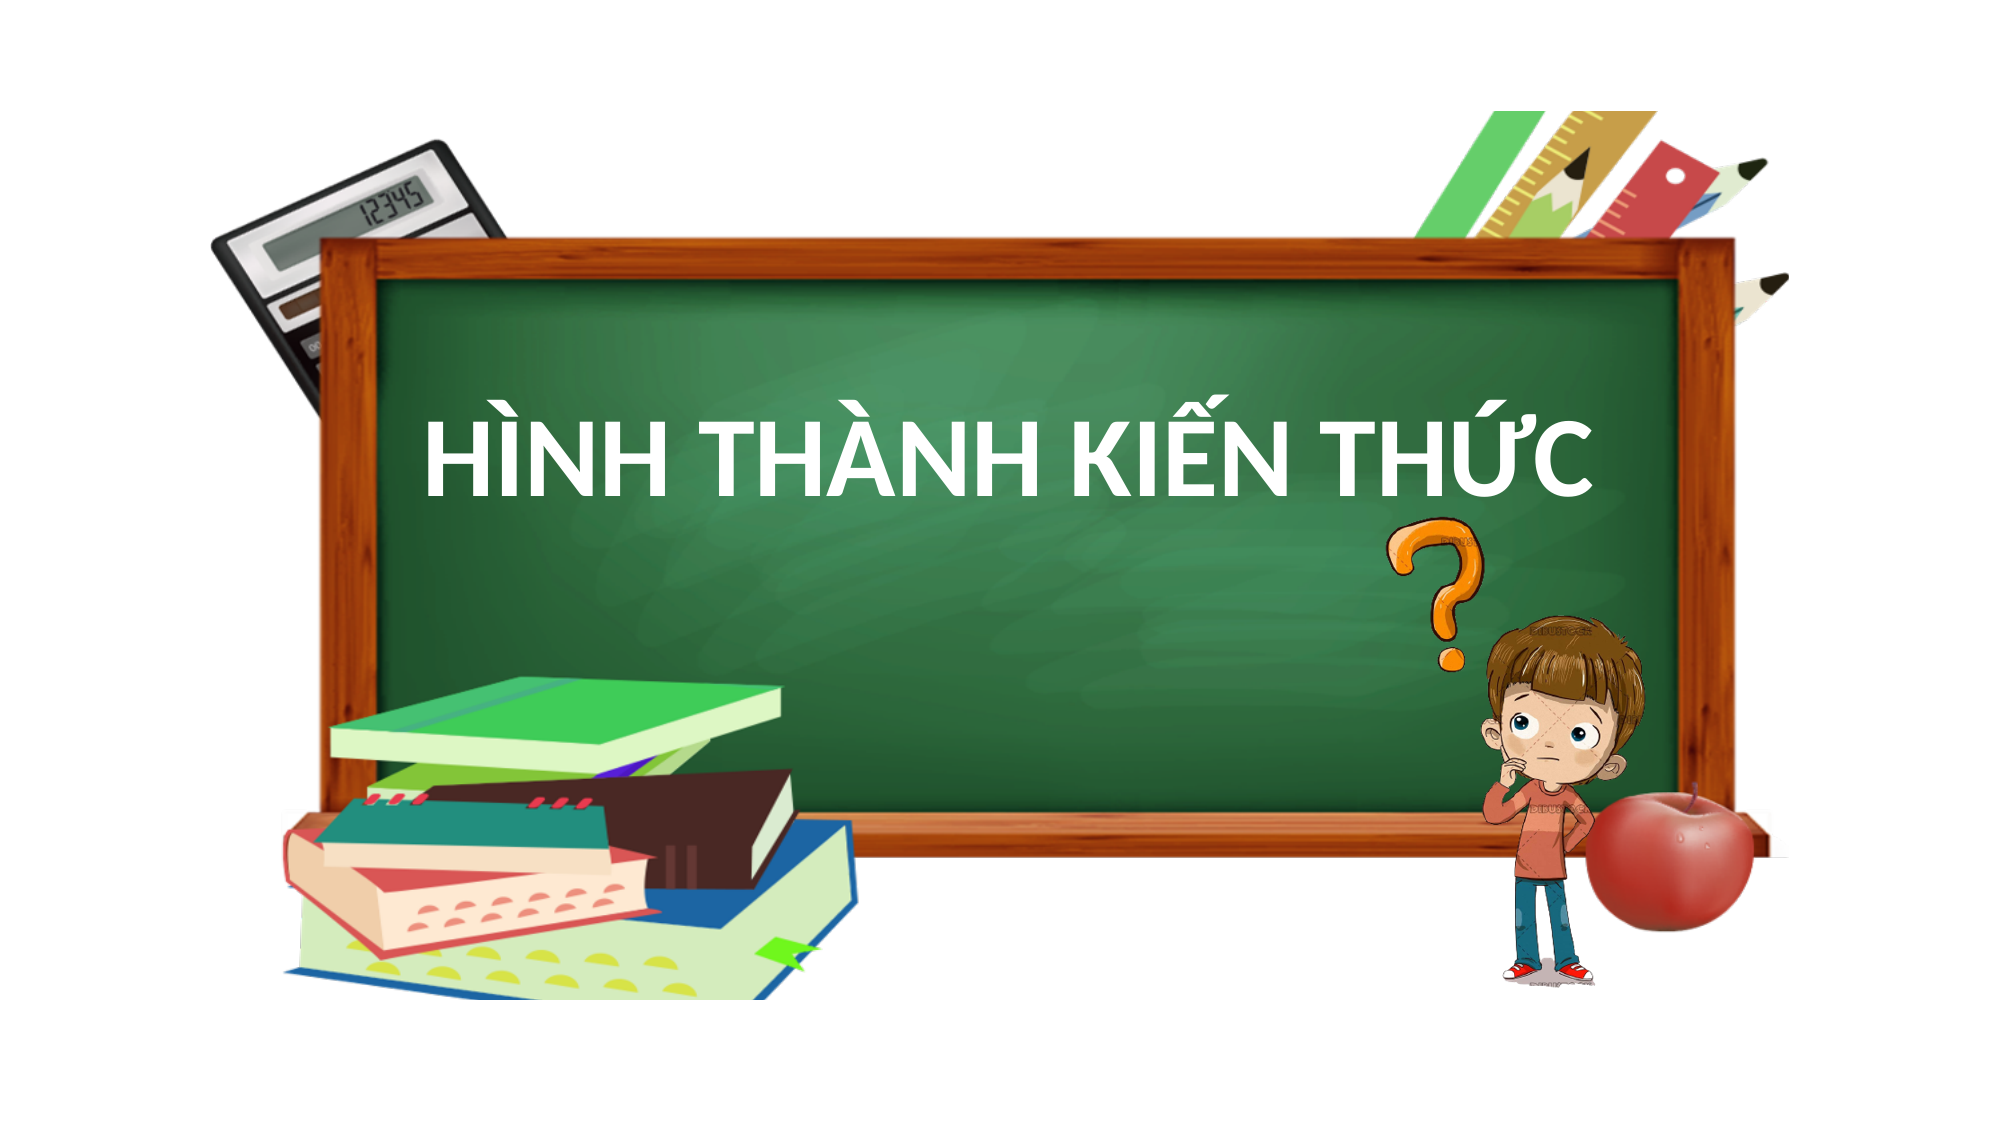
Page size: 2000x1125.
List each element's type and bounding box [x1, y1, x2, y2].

picture [209, 110, 1790, 1001]
